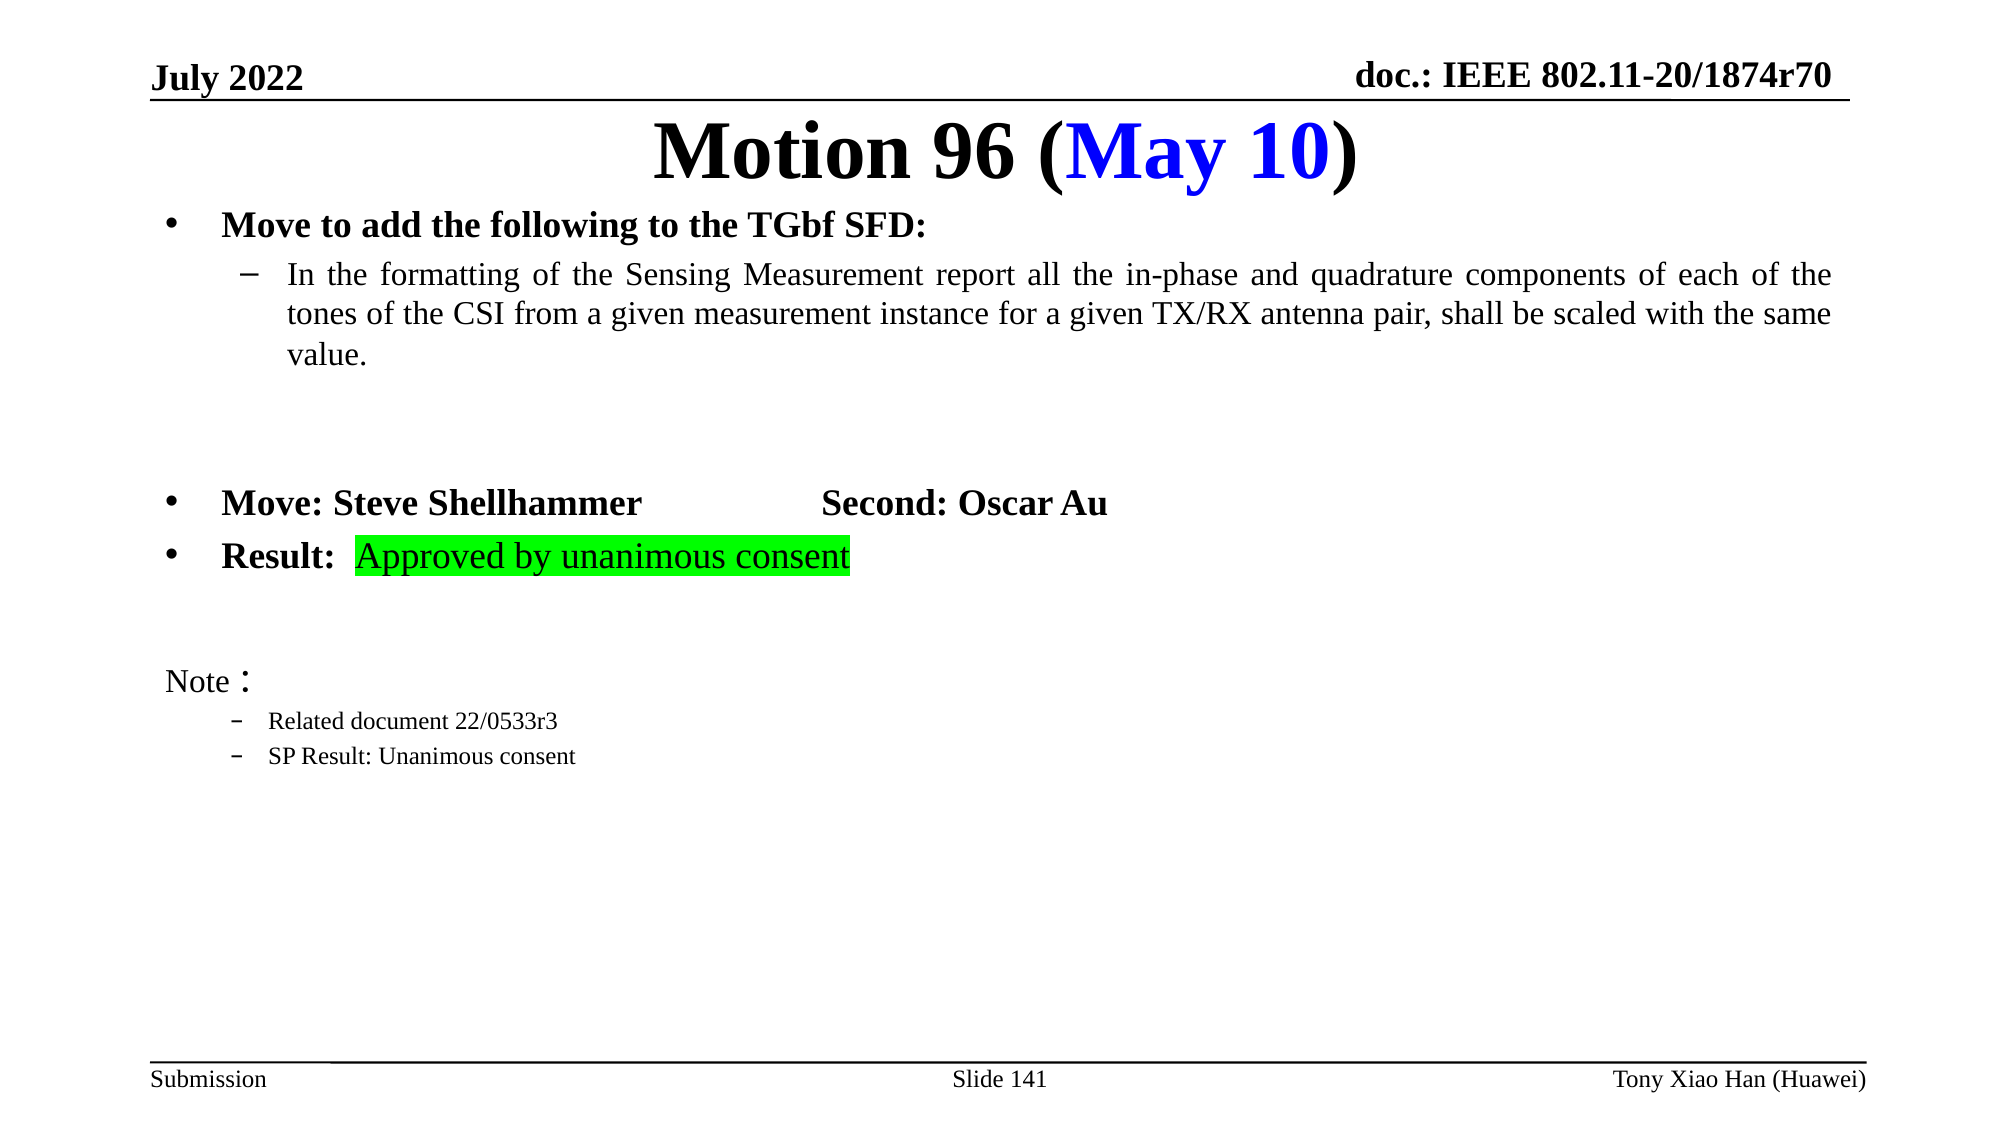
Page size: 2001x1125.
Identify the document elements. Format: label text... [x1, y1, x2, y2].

text_box Move to add the following to the TGbf SFD: In the formatting of the Sensing Measurement report all the in-phase and quadrature components of each of the tones of the CSI from a given measurement instance for a given TX/RX antenna pair, shall be scaled with the same value. Move: Steve Shellhammer Second: Oscar Au Result: Approved by unanimous consent Note： Related document 22/0533r3 SP Result: Unanimous consent [150, 162, 1850, 875]
text_box Motion 96 (May 10) [368, 87, 1644, 162]
